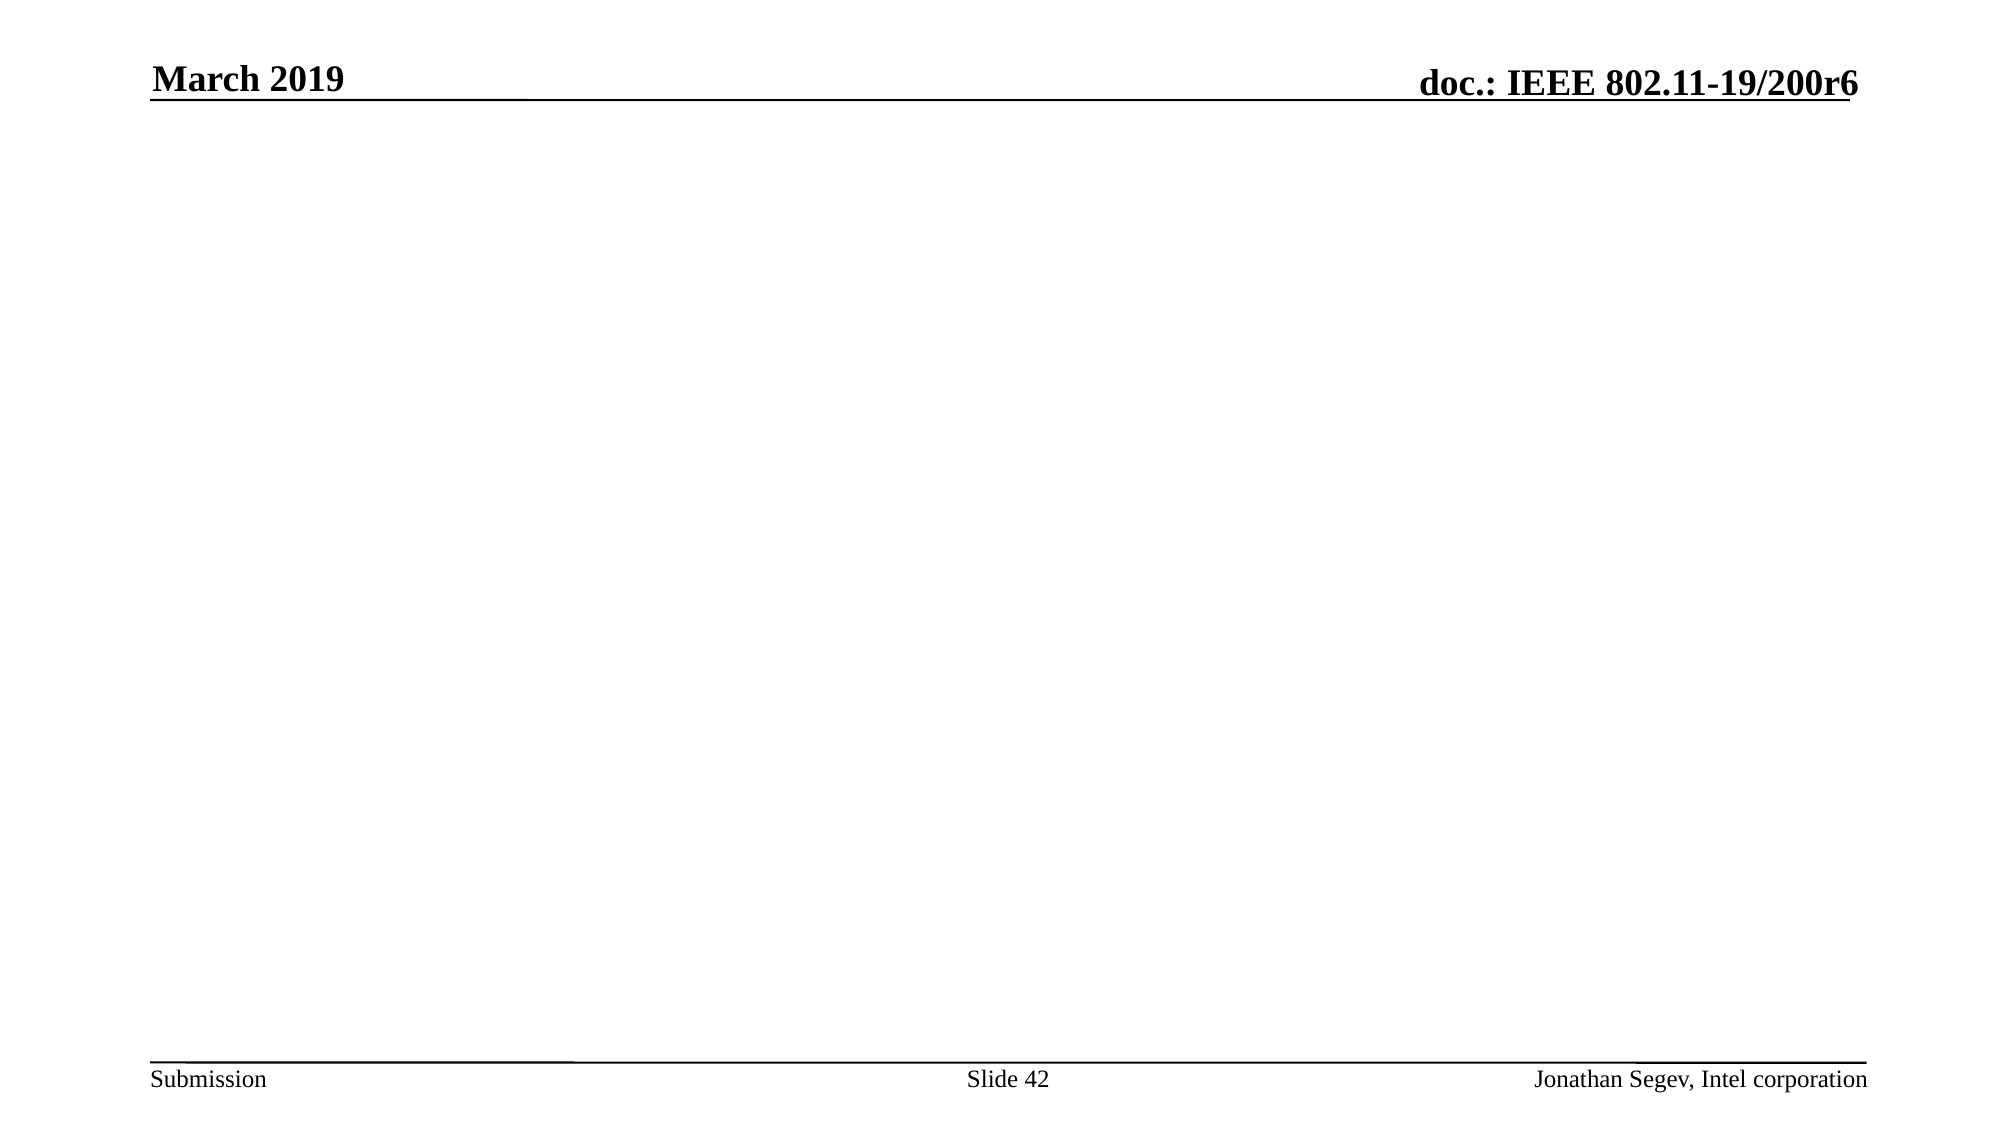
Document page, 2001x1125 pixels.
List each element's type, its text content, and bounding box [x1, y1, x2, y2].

slide_number Slide 42 [950, 1061, 1067, 1123]
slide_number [152, 54, 563, 100]
footer Jonathan Segev, Intel corporation [1171, 1061, 1869, 1093]
